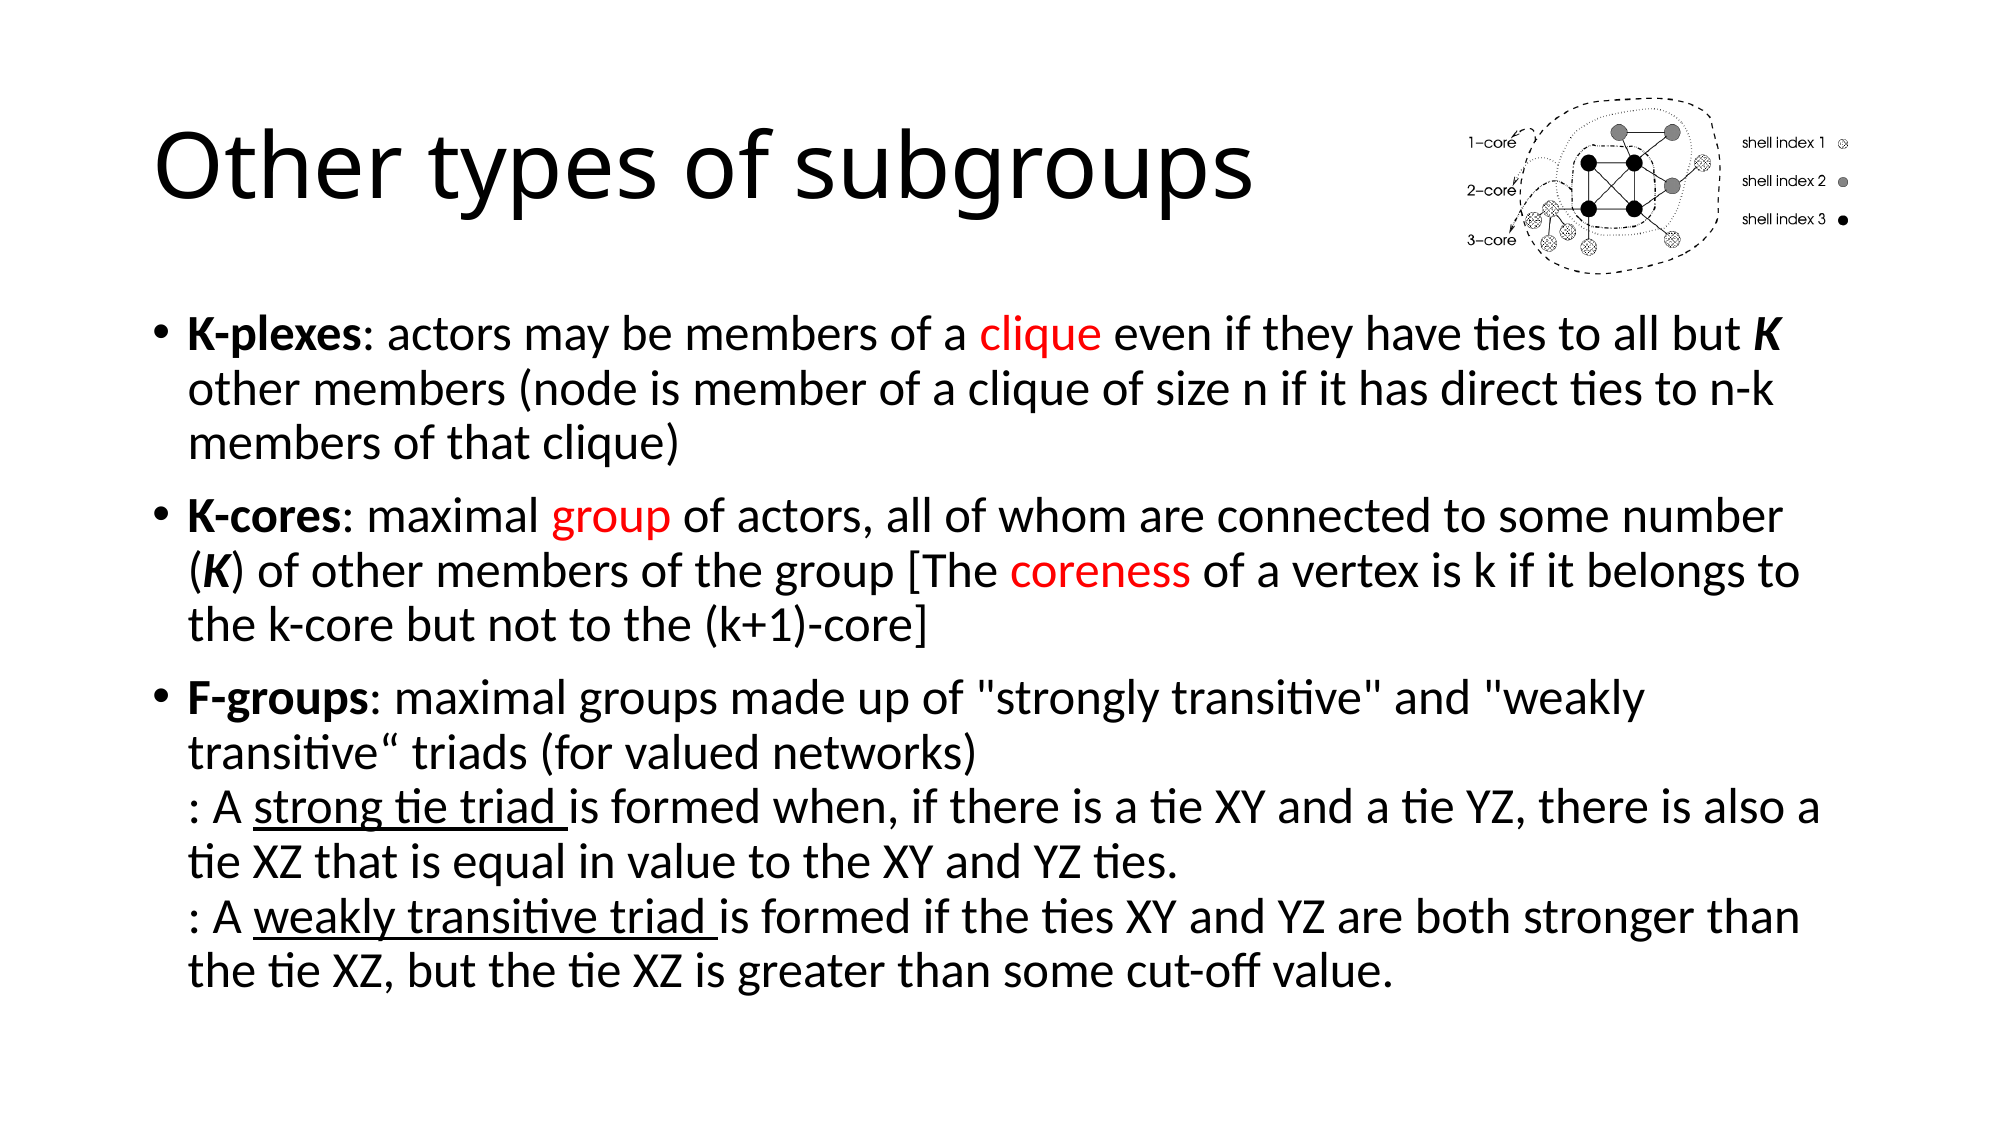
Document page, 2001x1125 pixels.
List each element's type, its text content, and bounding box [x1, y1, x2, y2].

list K-plexes: actors may be members of a clique even if they have ties to all but K other members (node is member of a clique of size n if it has direct ties to n-k members of that clique) K-cores: maximal group of actors, all of whom are connected to some number (K) of other members of the group [The coreness of a vertex is k if it belongs to the k-core but not to the (k+1)-core] F-groups: maximal groups made up of "strongly transitive" and "weakly transitive“ triads (for valued networks) : A strong tie triad is formed when, if there is a tie XY and a tie YZ, there is also a tie XZ that is equal in value to the XY and YZ ties. : A weakly transitive triad is formed if the ties XY and YZ are both stronger than the tie XZ, but the tie XZ is greater than some cut-off value. [137, 299, 1863, 1014]
title Other types of subgroups [137, 59, 1863, 278]
picture [1467, 93, 1848, 278]
